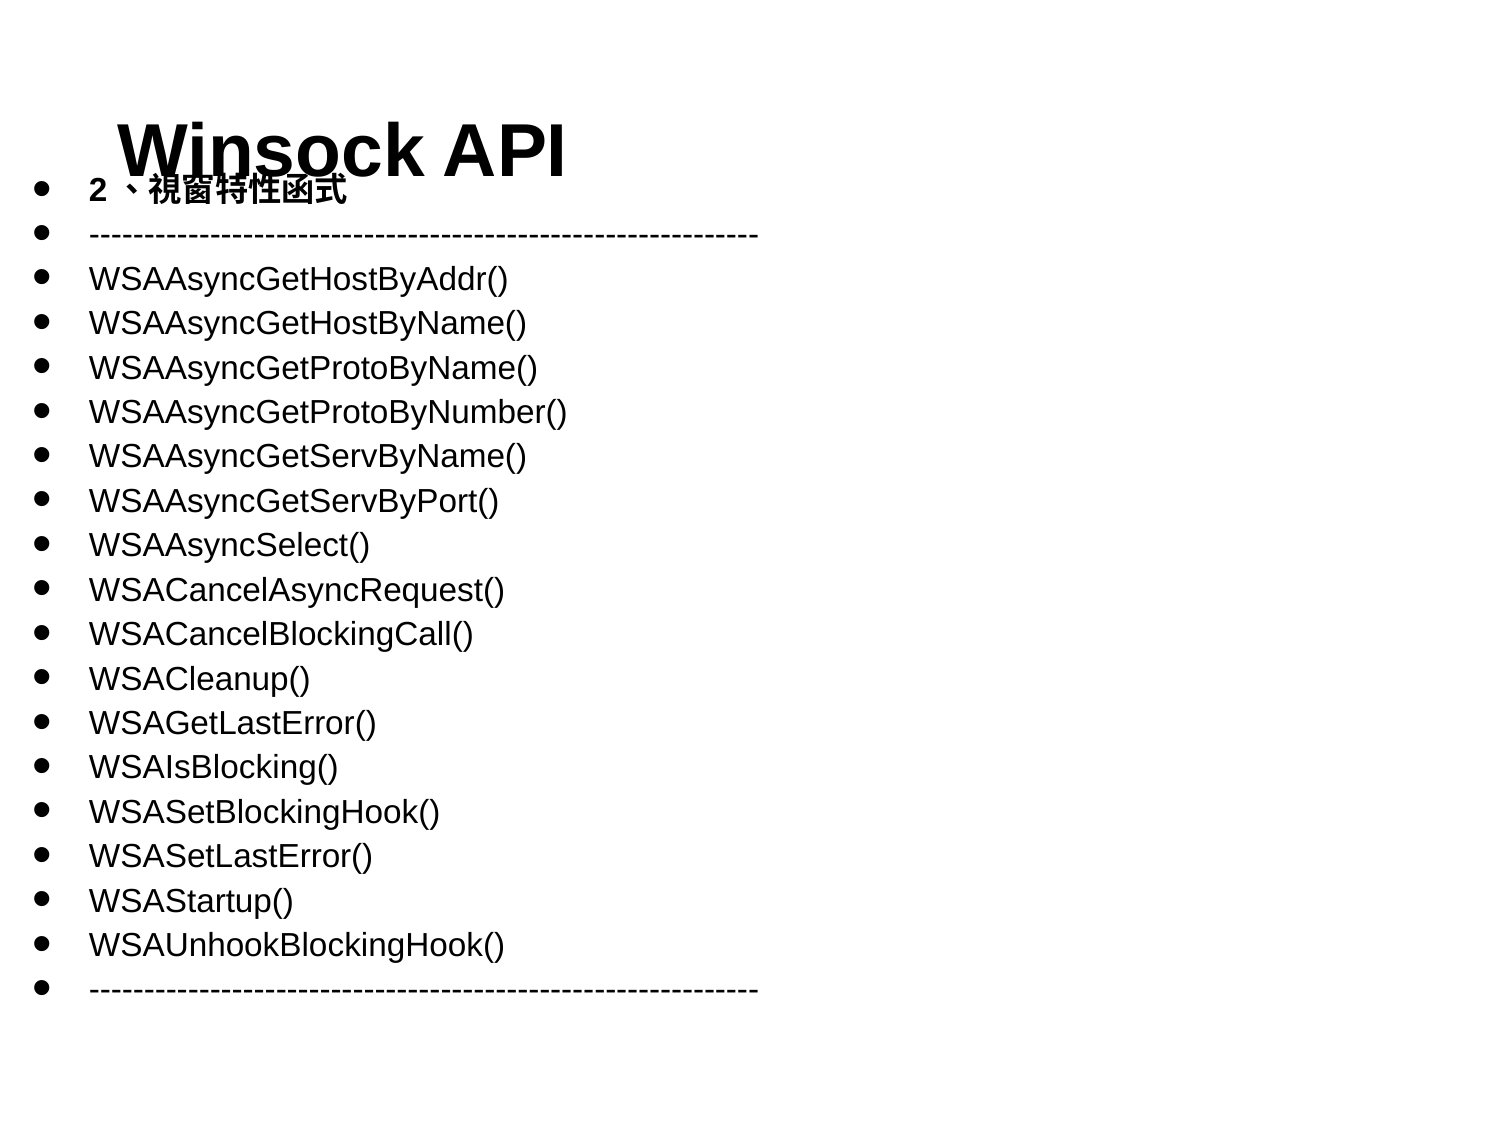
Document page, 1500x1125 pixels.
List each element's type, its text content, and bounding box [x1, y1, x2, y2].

title Winsock API [64, 19, 1328, 160]
list 2、視窗特性函式 ------------------------------------------------------------- WSAAsyncGetHostByAddr() WSAAsyncGetHostByName() WSAAsyncGetProtoByName() WSAAsyncGetProtoByNumber() WSAAsyncGetServByName() WSAAsyncGetServByPort() WSAAsyncSelect() WSACancelAsyncRequest() WSACancelBlockingCall() WSACleanup() WSAGetLastError() WSAIsBlocking() WSASetBlockingHook() WSASetLastError() WSAStartup() WSAUnhookBlockingHook() ------------------------------------------------------------- [17, 160, 1443, 1125]
